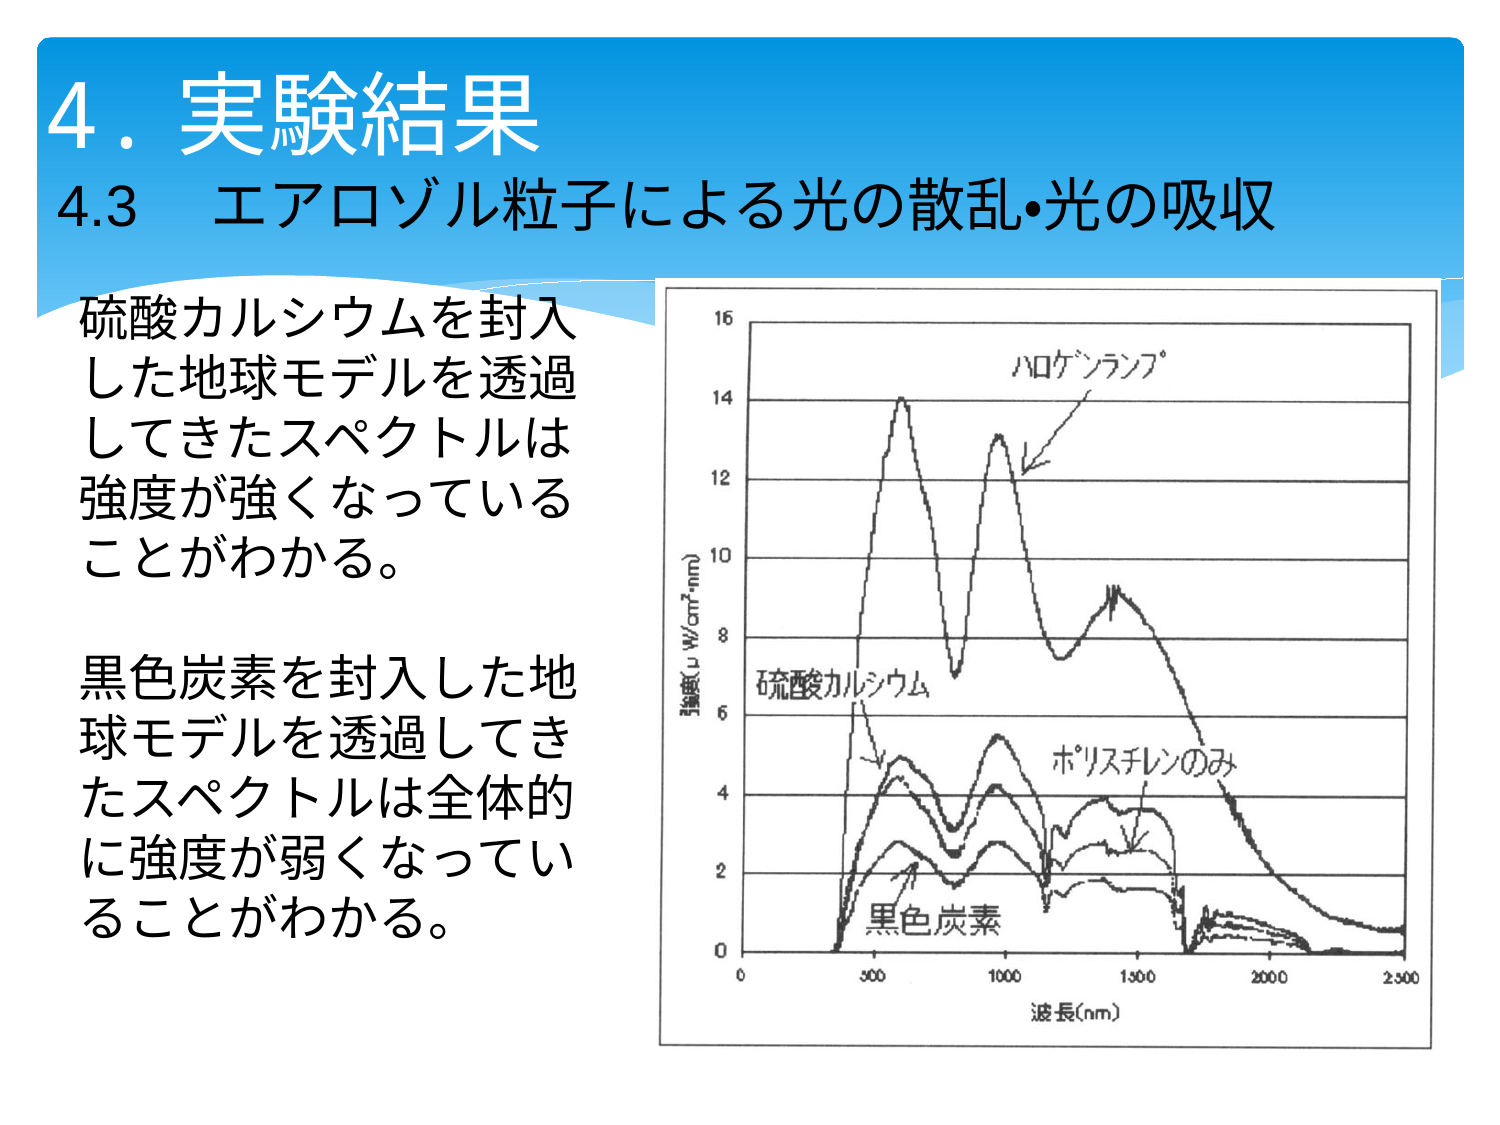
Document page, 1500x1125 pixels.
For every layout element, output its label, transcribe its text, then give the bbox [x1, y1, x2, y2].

text_box 硫酸カルシウムを封入した地球モデルを透過してきたスペクトルは強度が強くなっていることがわかる。 黒色炭素を封入した地球モデルを透過してきたスペクトルは全体的に強度が弱くなっていることがわかる。 [63, 278, 632, 954]
text_box 4.3 エアロゾル粒子による光の散乱・光の吸収 [42, 160, 1410, 246]
picture [655, 278, 1441, 1063]
title 4.実験結果 [29, 35, 1380, 189]
